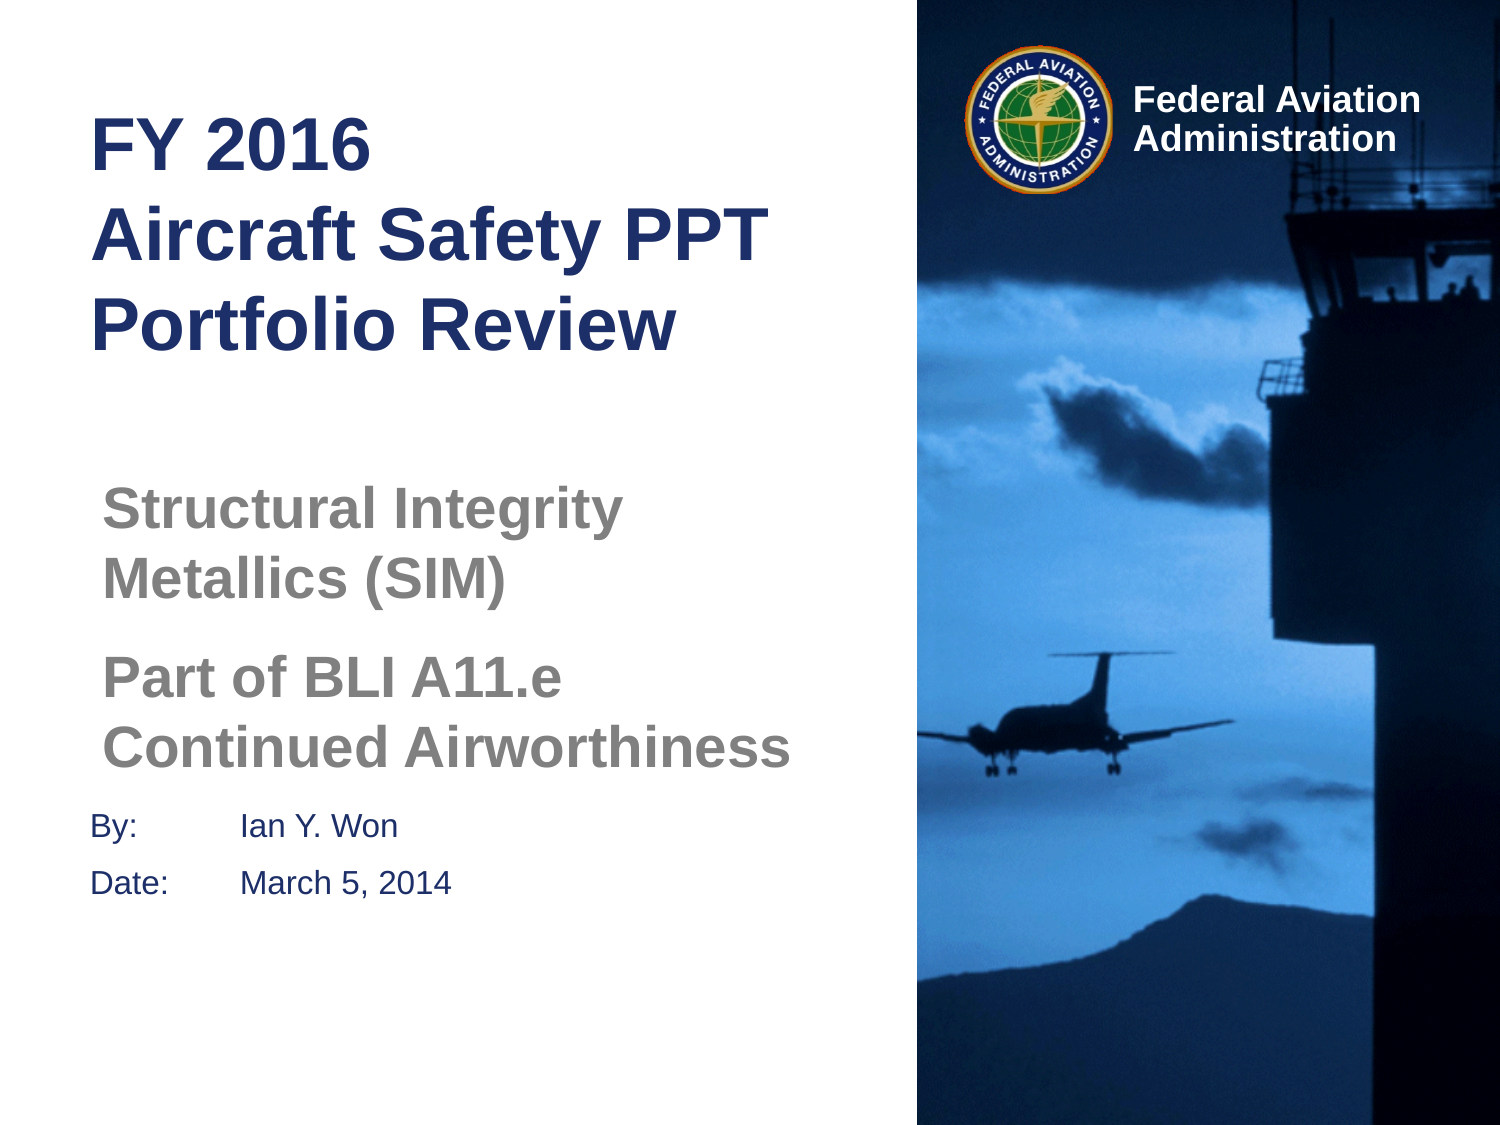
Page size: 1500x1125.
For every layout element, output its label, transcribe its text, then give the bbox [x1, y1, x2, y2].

title FY 2016 Aircraft Safety PPT Portfolio Review [75, 87, 893, 375]
text_box Structural Integrity Metallics (SIM) Part of BLI A11.e Continued Airworthiness [87, 462, 867, 787]
text_box By: Ian Y. Won Date: March 5, 2014 [75, 797, 862, 909]
picture [917, 0, 1500, 1125]
